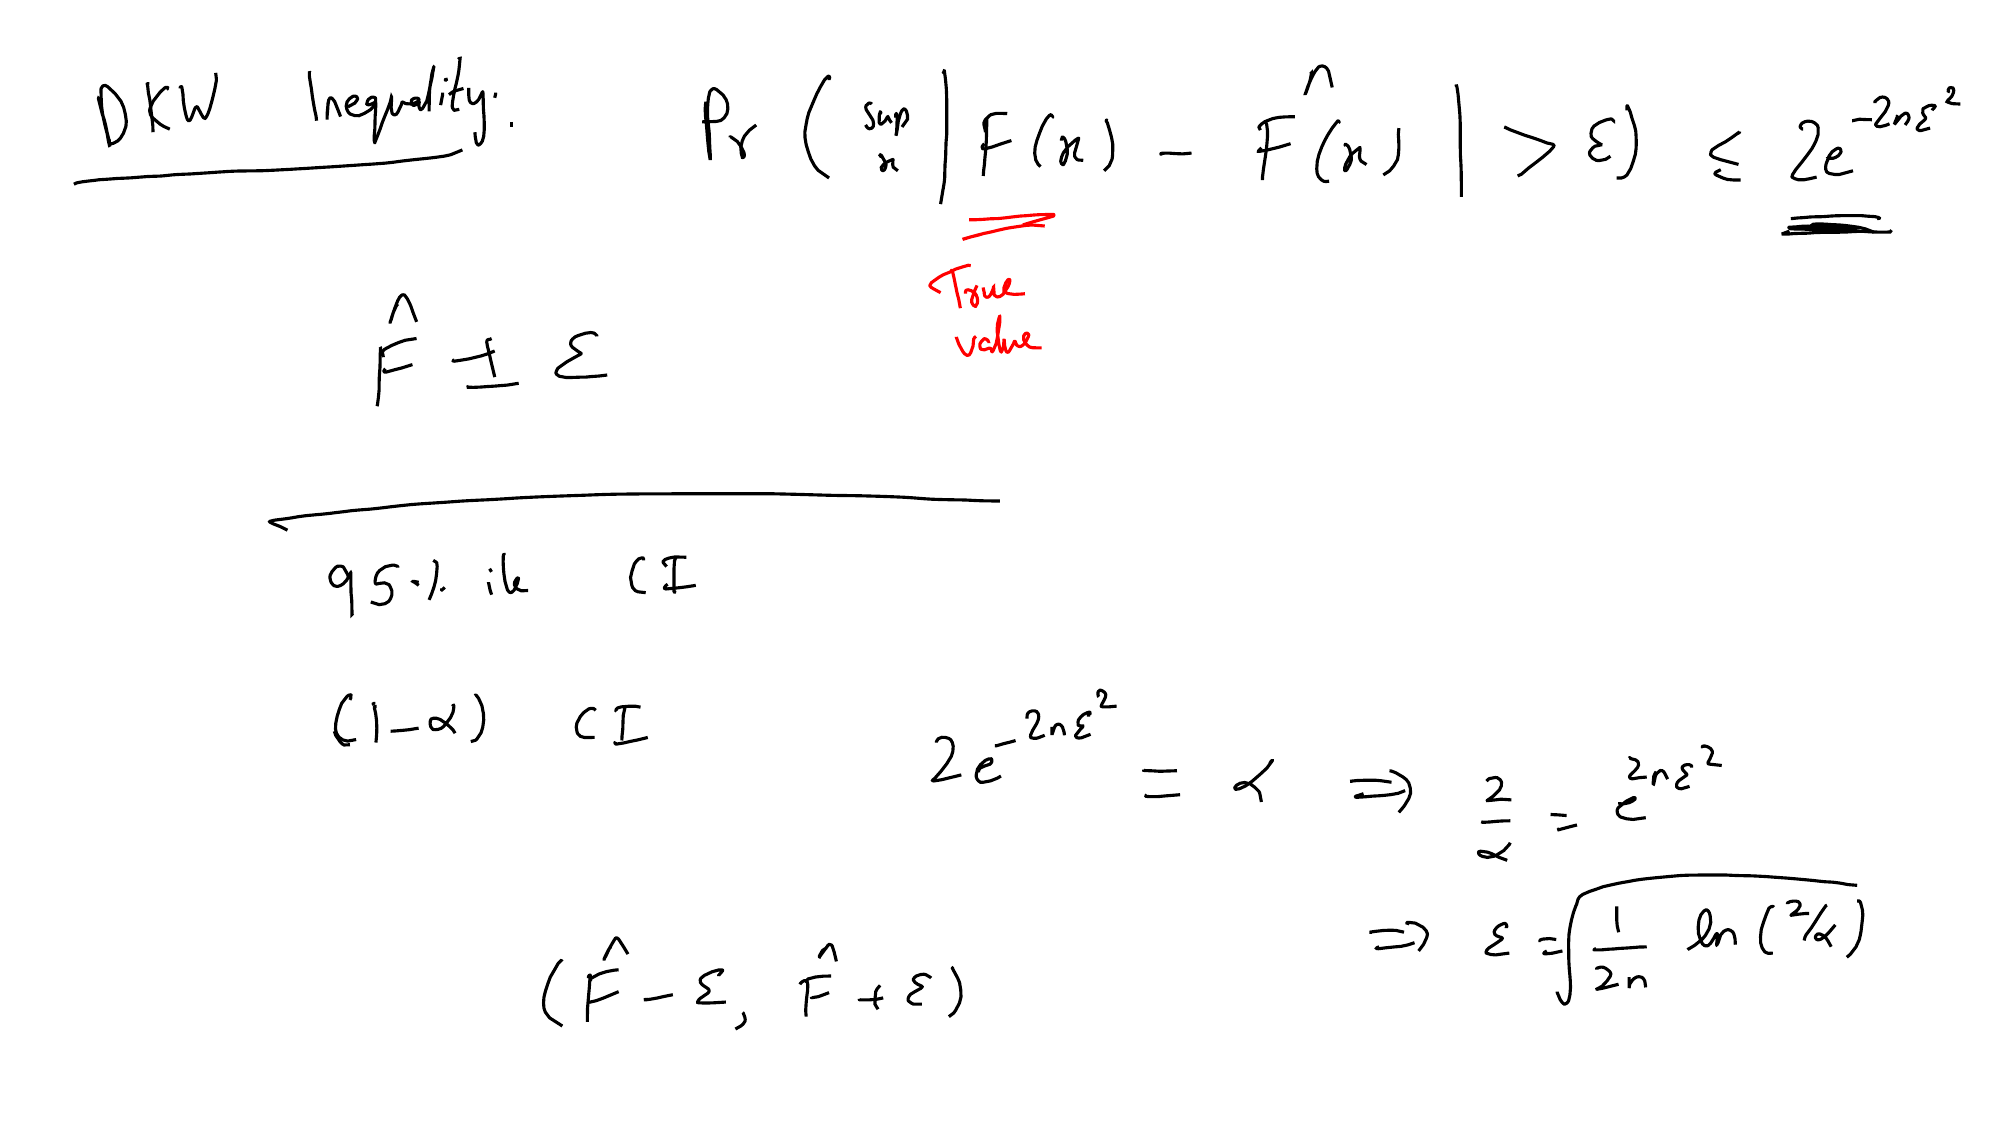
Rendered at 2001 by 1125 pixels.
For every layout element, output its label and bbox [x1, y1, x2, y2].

text_box [1258, 65, 1399, 182]
text_box [543, 960, 563, 1027]
text_box [1369, 922, 1428, 951]
text_box [1143, 769, 1181, 797]
text_box [929, 214, 1054, 356]
text_box [1781, 215, 1892, 235]
text_box [376, 294, 417, 407]
text_box [1557, 874, 1858, 1005]
text_box [799, 944, 962, 1017]
text_box [702, 88, 757, 161]
text_box [1504, 105, 1637, 179]
text_box [269, 493, 1000, 615]
text_box [1710, 131, 1741, 181]
text_box [1234, 760, 1273, 803]
text_box [1858, 901, 1863, 958]
text_box [334, 694, 484, 746]
text_box [587, 937, 746, 1030]
text_box [1791, 87, 1961, 180]
text_box [555, 332, 608, 379]
text_box [1486, 923, 1557, 955]
text_box [453, 338, 519, 388]
text_box [576, 706, 648, 745]
text_box [1617, 745, 1722, 820]
text_box [983, 113, 1008, 176]
text_box [804, 70, 1113, 205]
text_box [1350, 770, 1411, 813]
text_box [1478, 777, 1578, 861]
text_box [932, 690, 1117, 783]
text_box [73, 58, 512, 185]
text_box [1455, 84, 1462, 197]
